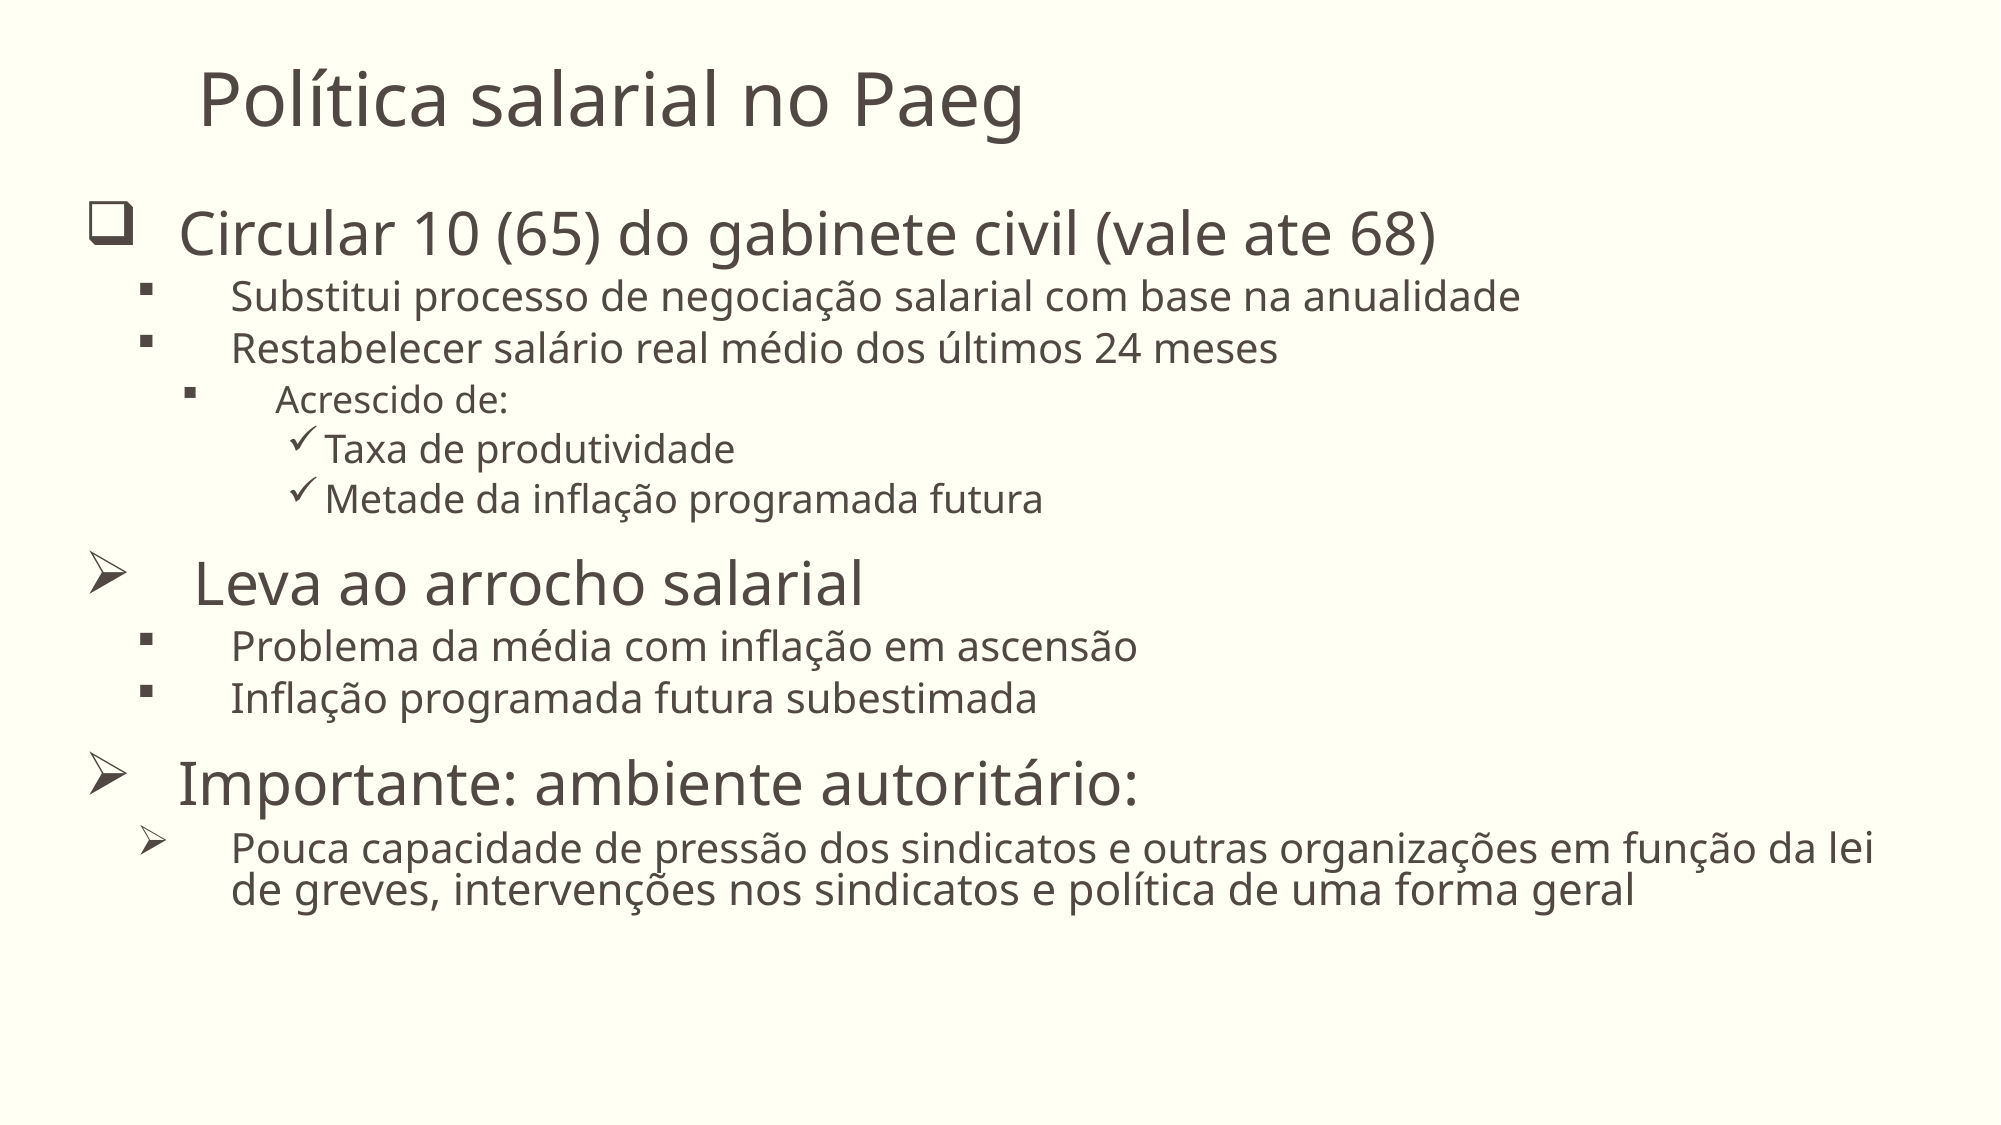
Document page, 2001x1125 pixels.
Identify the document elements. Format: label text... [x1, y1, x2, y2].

title Política salarial no Paeg [181, 12, 1820, 193]
list Circular 10 (65) do gabinete civil (vale ate 68) Substitui processo de negociação salarial com base na anualidade Restabelecer salário real médio dos últimos 24 meses Acrescido de: Taxa de produtividade Metade da inflação programada futura Leva ao arrocho salarial Problema da média com inflação em ascensão Inflação programada futura subestimada Importante: ambiente autoritário: Pouca capacidade de pressão dos sindicatos e outras organizações em função da lei de greves, intervenções nos sindicatos e política de uma forma geral [46, 201, 1954, 1090]
